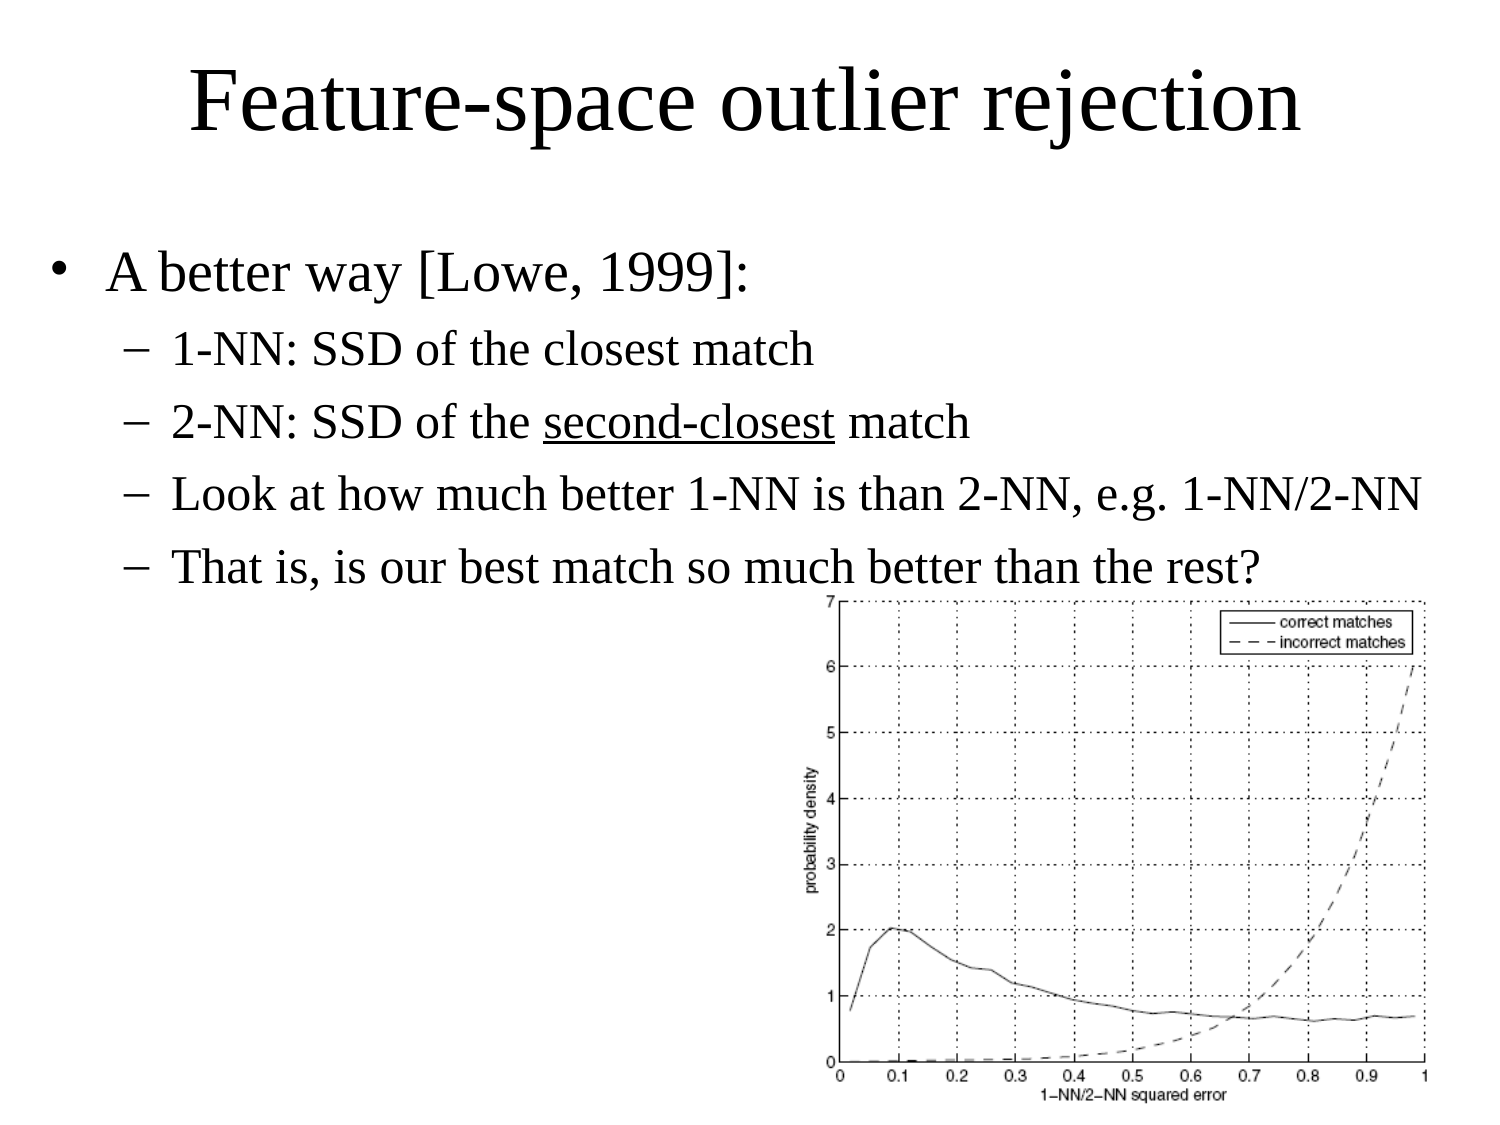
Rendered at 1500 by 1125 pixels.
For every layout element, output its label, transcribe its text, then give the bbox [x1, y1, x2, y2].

title Feature-space outlier rejection [112, 0, 1388, 188]
list A better way [Lowe, 1999]: 1-NN: SSD of the closest match 2-NN: SSD of the second-closest match Look at how much better 1-NN is than 2-NN, e.g. 1-NN/2-NN That is, is our best match so much better than the rest? [34, 224, 1476, 1125]
picture [766, 584, 1462, 1125]
